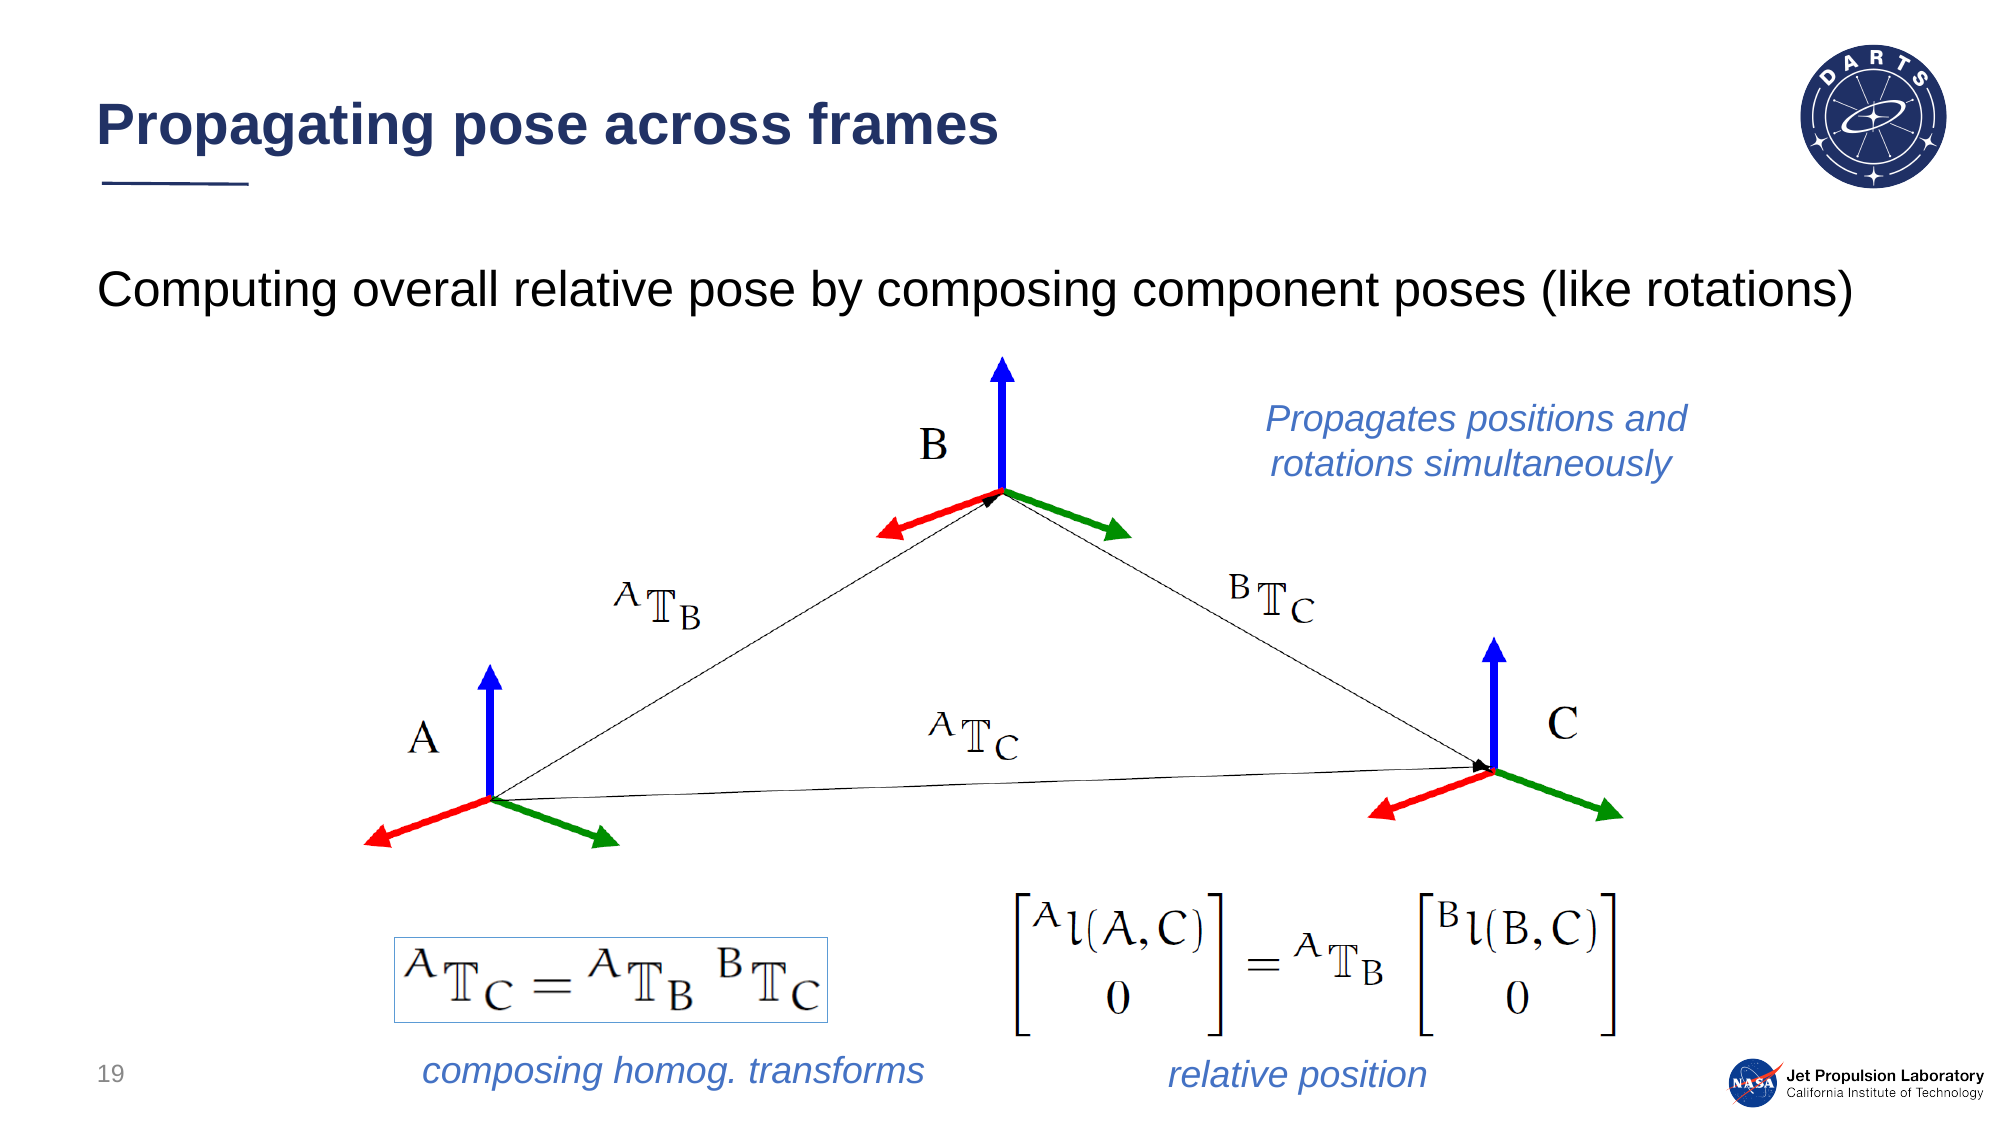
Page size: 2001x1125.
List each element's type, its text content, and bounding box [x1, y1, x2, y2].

picture [393, 937, 828, 1023]
list Computing overall relative pose by composing component poses (like rotations) [81, 255, 1919, 971]
picture [1710, 1042, 2000, 1124]
slide_number 19 [81, 1042, 532, 1103]
picture [1006, 884, 1625, 1043]
text_box relative position [1153, 1051, 1443, 1103]
text_box composing homog. transforms [407, 1038, 941, 1099]
title Propagating pose across frames [81, 68, 1750, 184]
picture [338, 318, 1632, 869]
picture [1796, 41, 1951, 192]
text_box Propagates positions and rotations simultaneously [1636, 386, 1715, 491]
